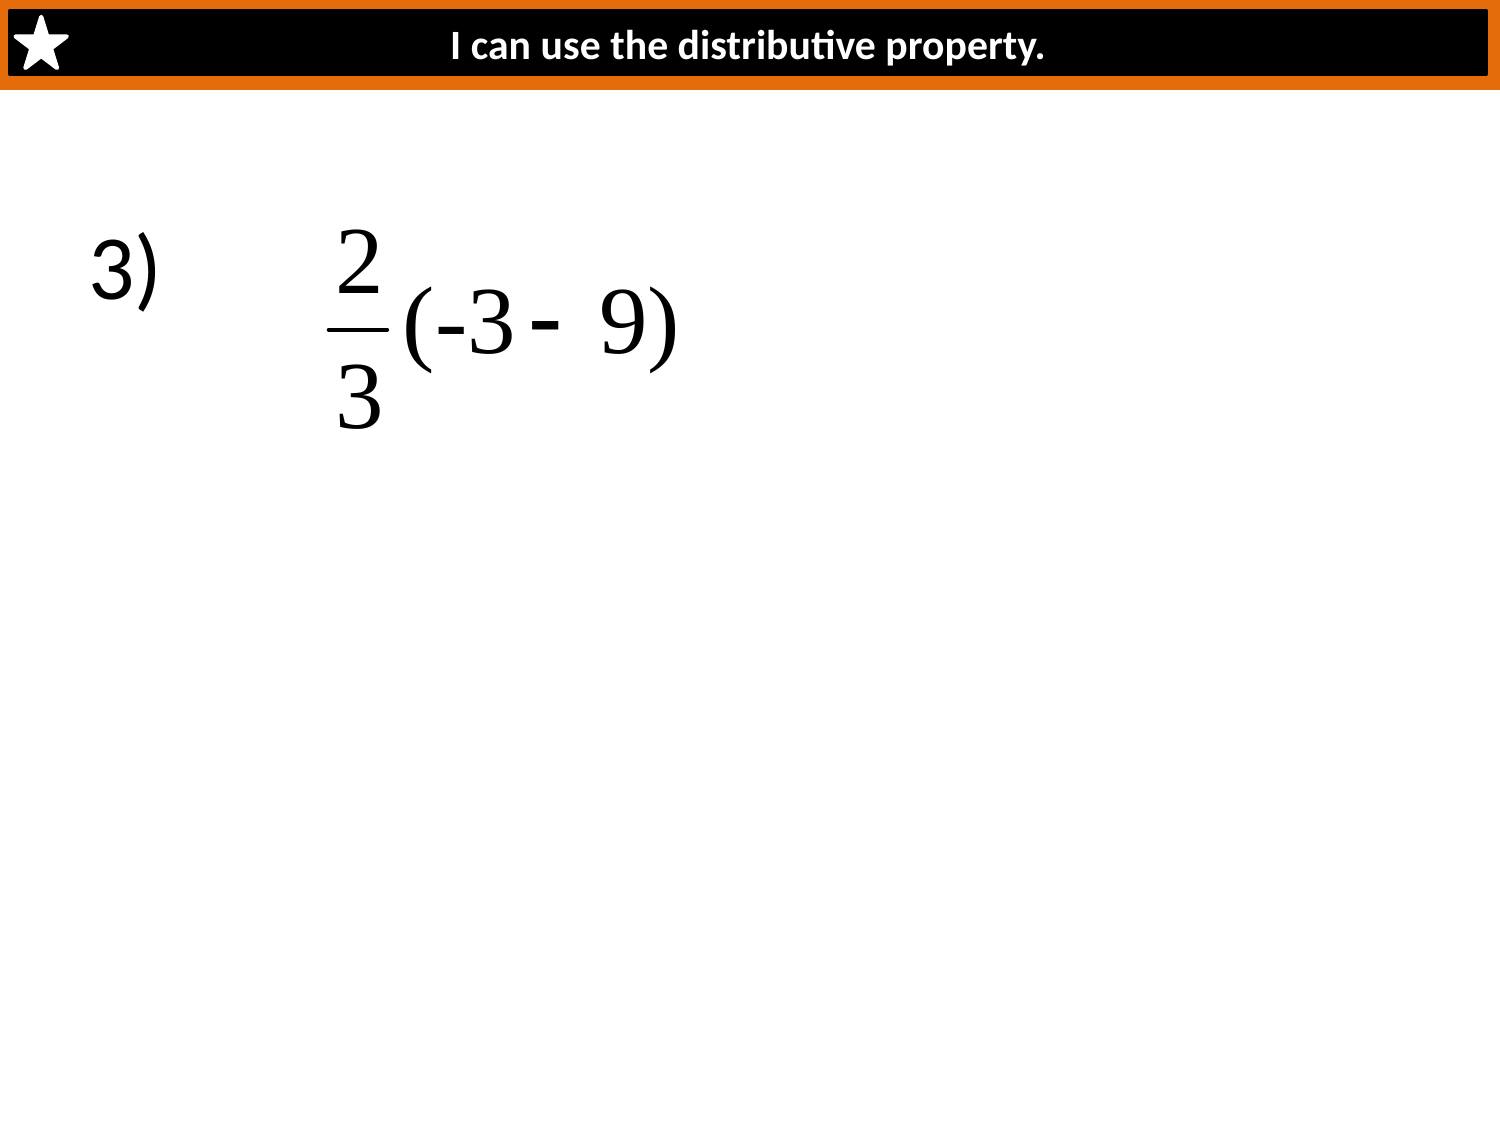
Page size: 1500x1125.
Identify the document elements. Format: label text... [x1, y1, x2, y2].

text_box [0, 0, 1500, 90]
text_box I can use the distributive property. [8, 9, 1488, 76]
text_box [13, 14, 69, 70]
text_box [312, 201, 701, 451]
title 3) [73, 168, 1423, 357]
